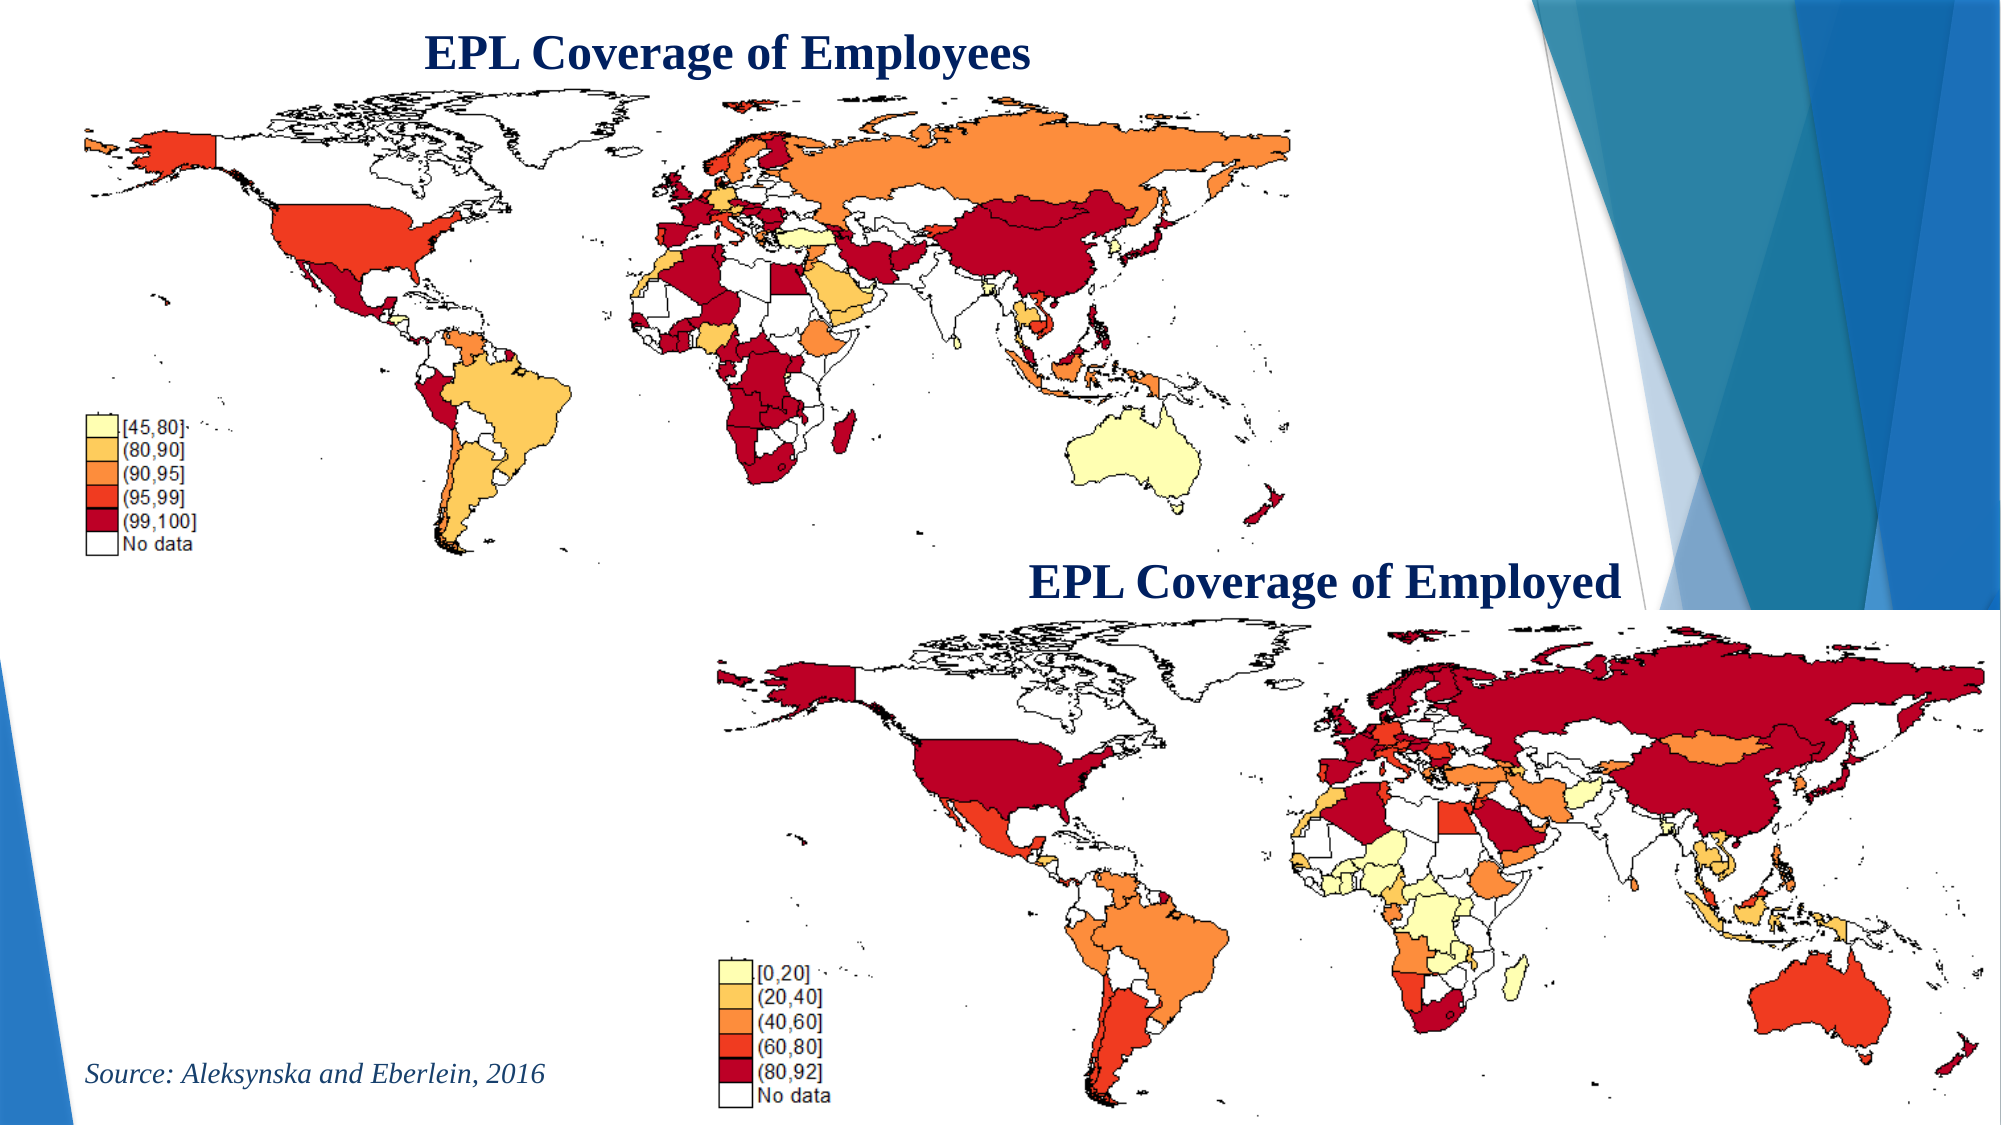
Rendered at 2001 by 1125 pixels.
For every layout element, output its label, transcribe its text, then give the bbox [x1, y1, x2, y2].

picture [702, 609, 2000, 1125]
text_box Source: Aleksynska and Eberlein, 2016 [70, 1047, 697, 1097]
picture [69, 80, 1305, 572]
text_box EPL Coverage of Employed [1013, 541, 1733, 609]
text_box EPL Coverage of Employees [409, 12, 1128, 80]
